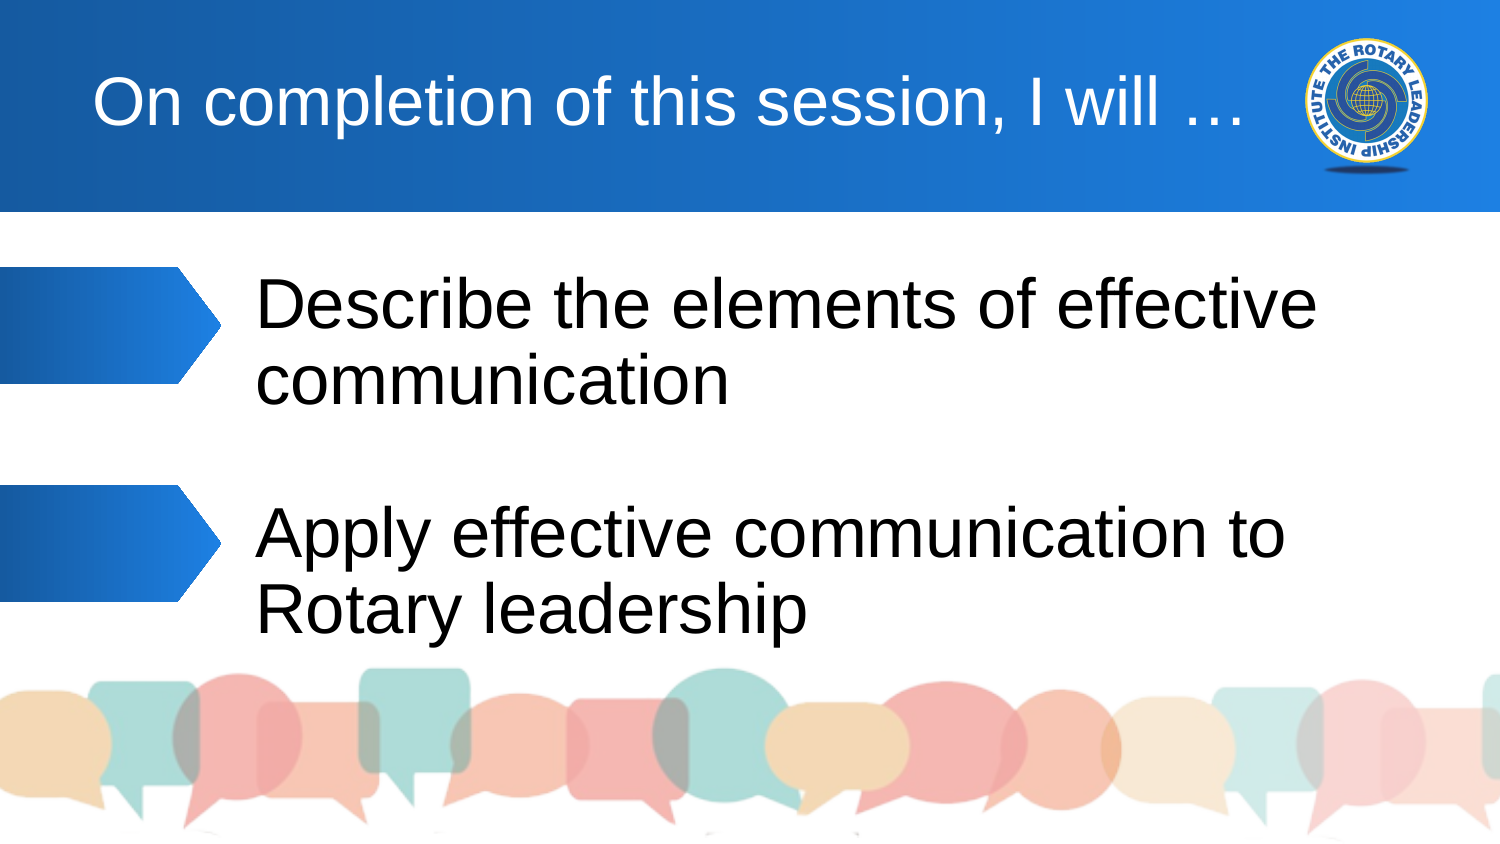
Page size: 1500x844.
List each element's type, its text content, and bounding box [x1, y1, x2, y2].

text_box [0, 646, 1500, 844]
list Describe the elements of effective communication Apply effective communication to Rotary leadership [221, 252, 1427, 646]
text_box [0, 265, 223, 386]
text_box [0, 483, 223, 604]
picture [1304, 37, 1429, 176]
title On completion of this session, I will … [77, 40, 1304, 167]
